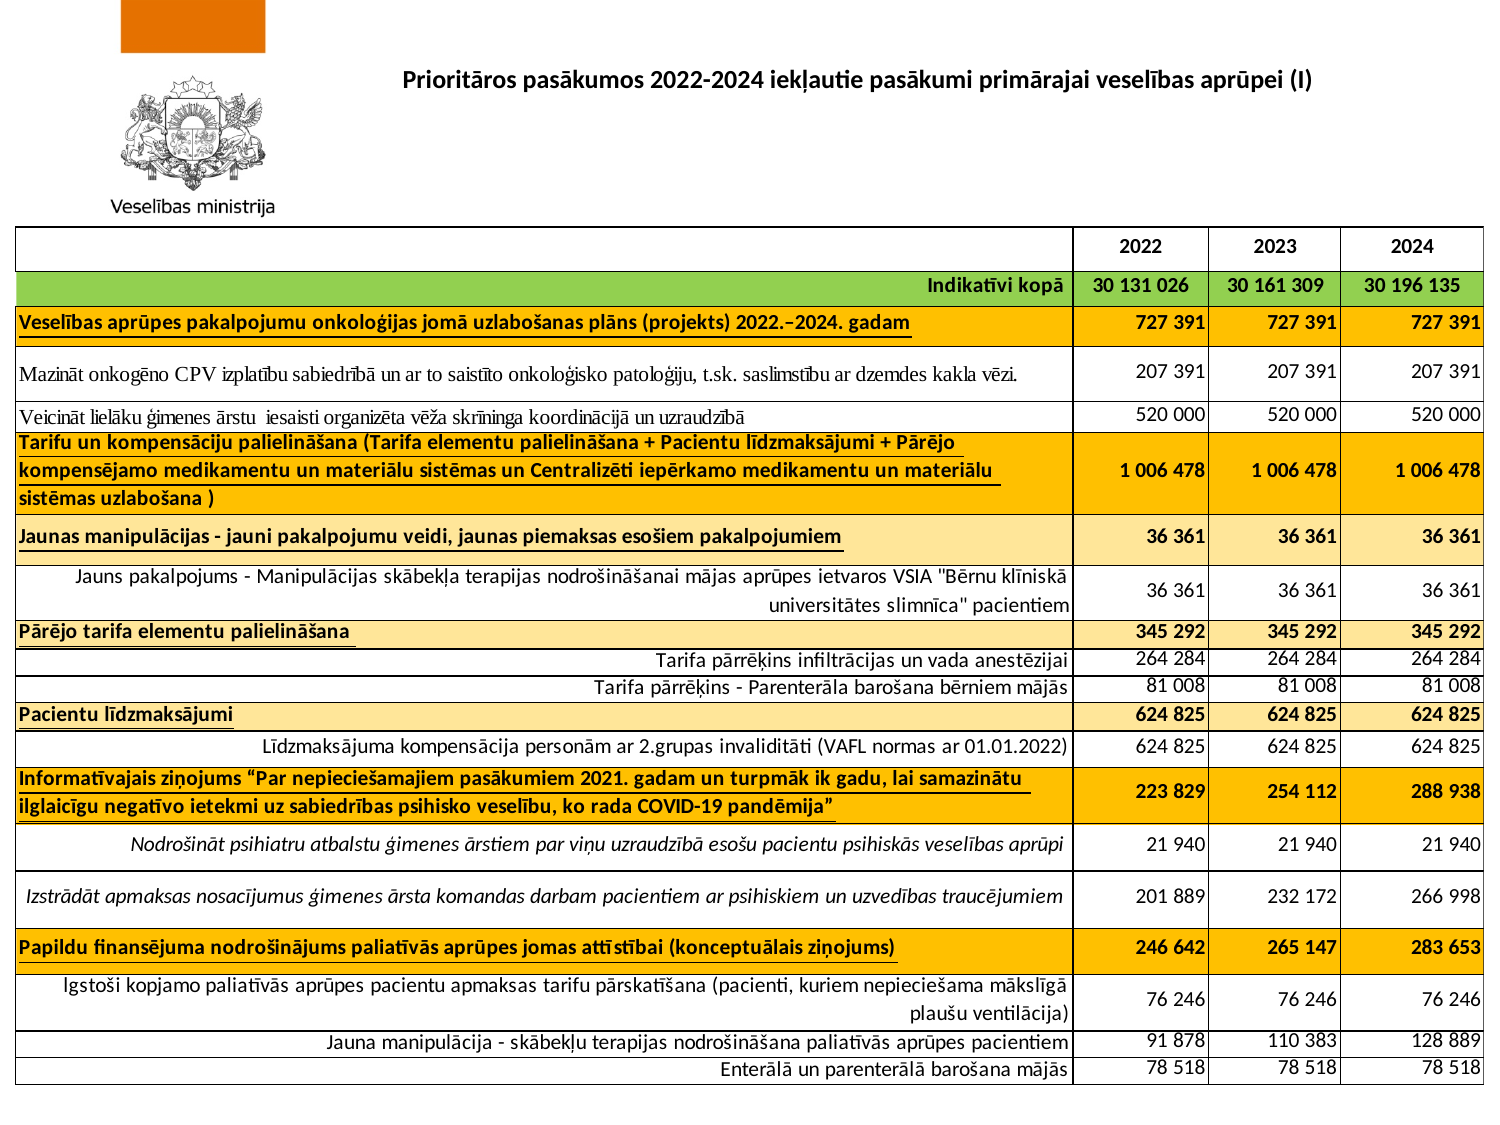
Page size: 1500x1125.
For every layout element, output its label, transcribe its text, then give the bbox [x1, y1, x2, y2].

picture [14, 0, 1485, 1086]
title Prioritāros pasākumos 2022-2024 iekļautie pasākumi primārajai veselības aprūpei (I) [326, 58, 1390, 120]
